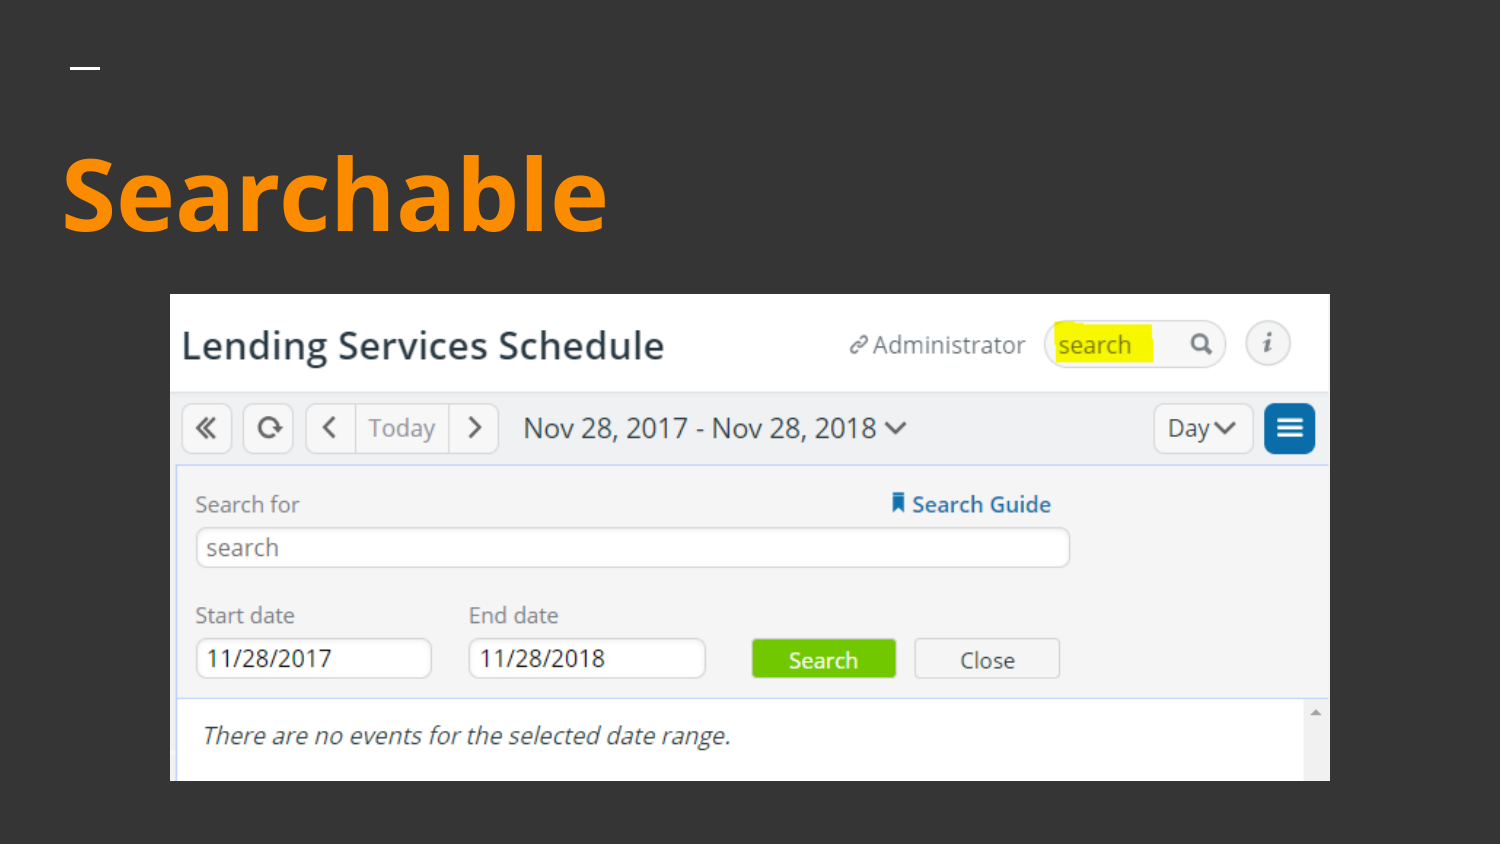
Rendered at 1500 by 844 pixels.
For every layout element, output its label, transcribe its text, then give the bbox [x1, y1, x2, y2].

title Searchable [46, 116, 1461, 746]
picture [170, 294, 1330, 781]
